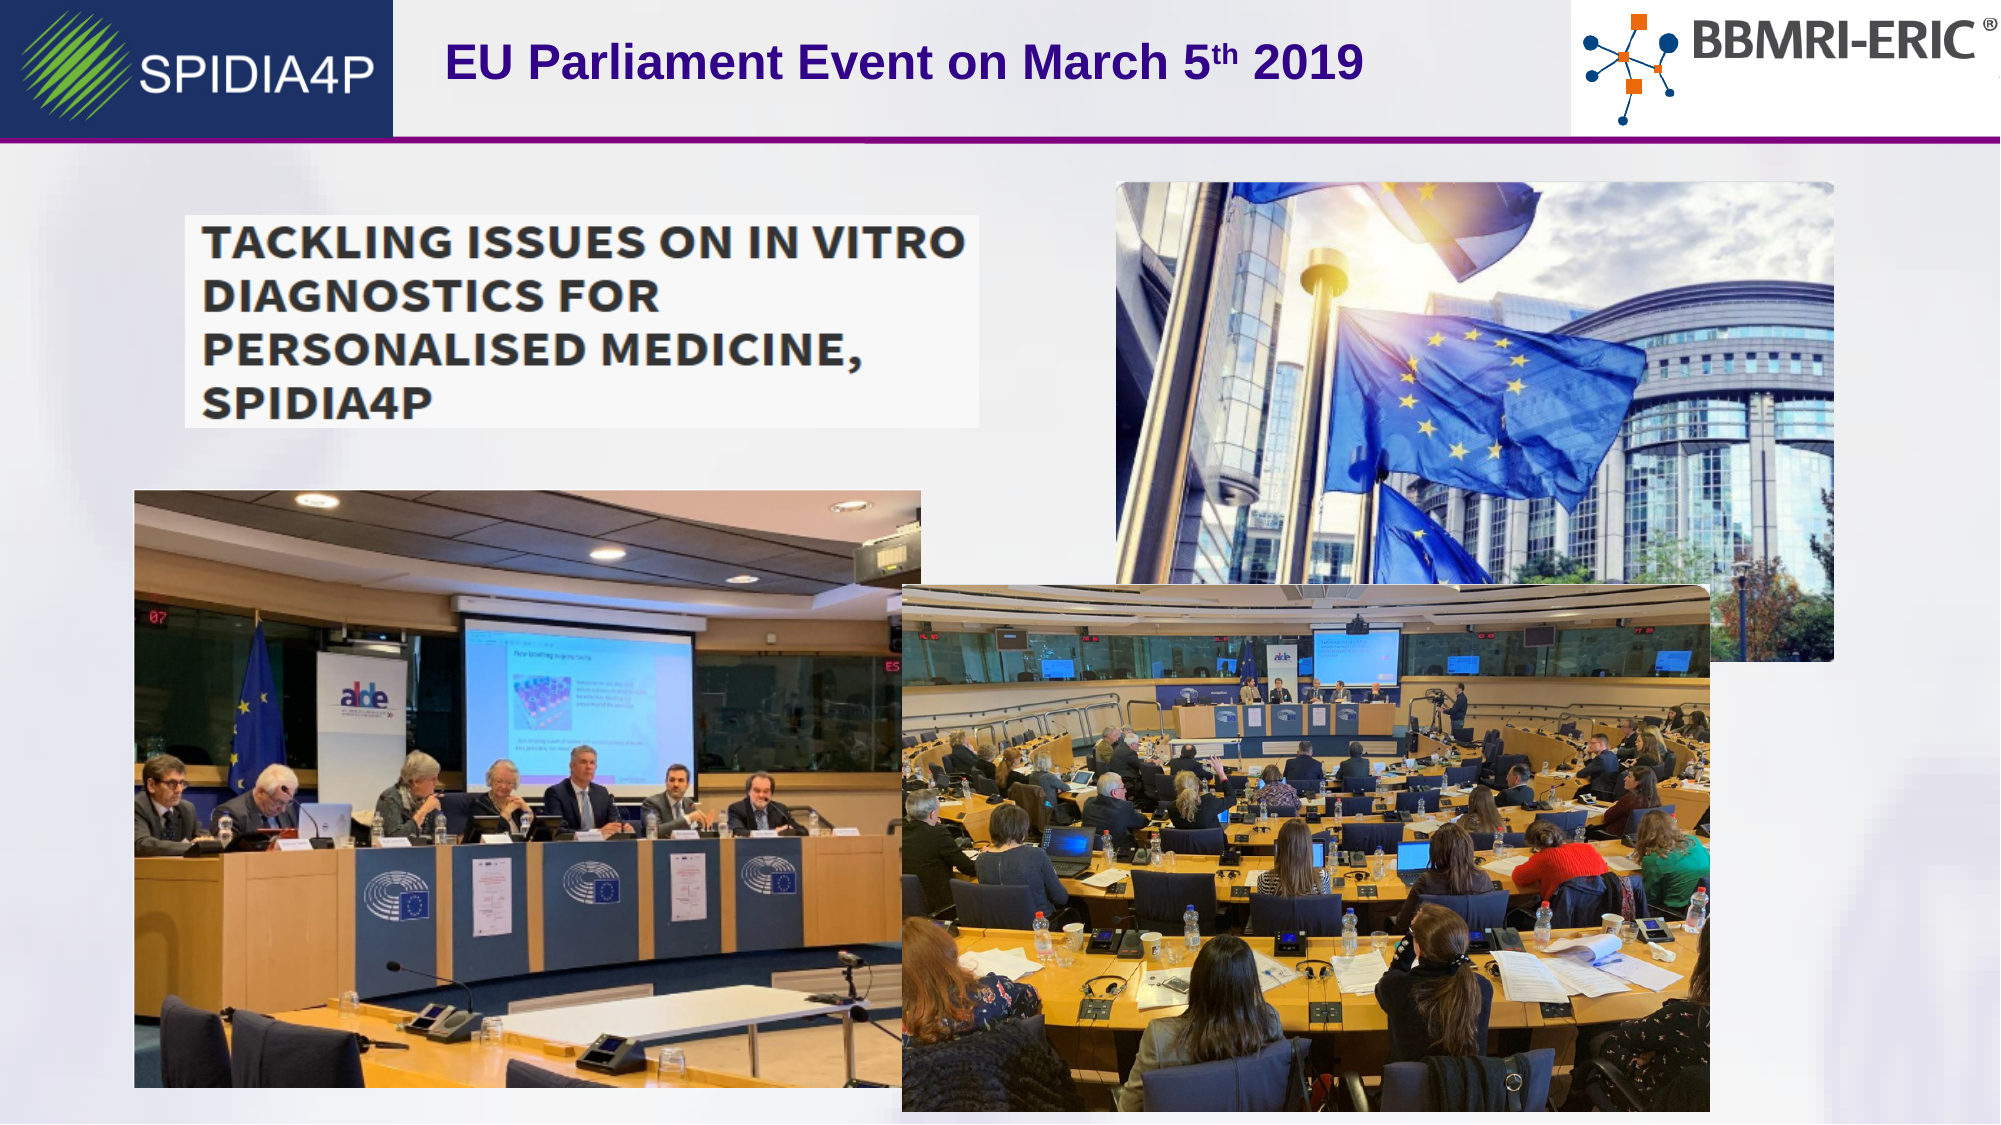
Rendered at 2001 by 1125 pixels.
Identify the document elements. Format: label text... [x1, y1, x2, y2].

text_box EU Parliament Event on March 5th 2019 [429, 22, 1528, 97]
picture [185, 215, 979, 428]
picture [0, 0, 393, 138]
picture [1571, 0, 2000, 136]
picture [133, 181, 1835, 1113]
